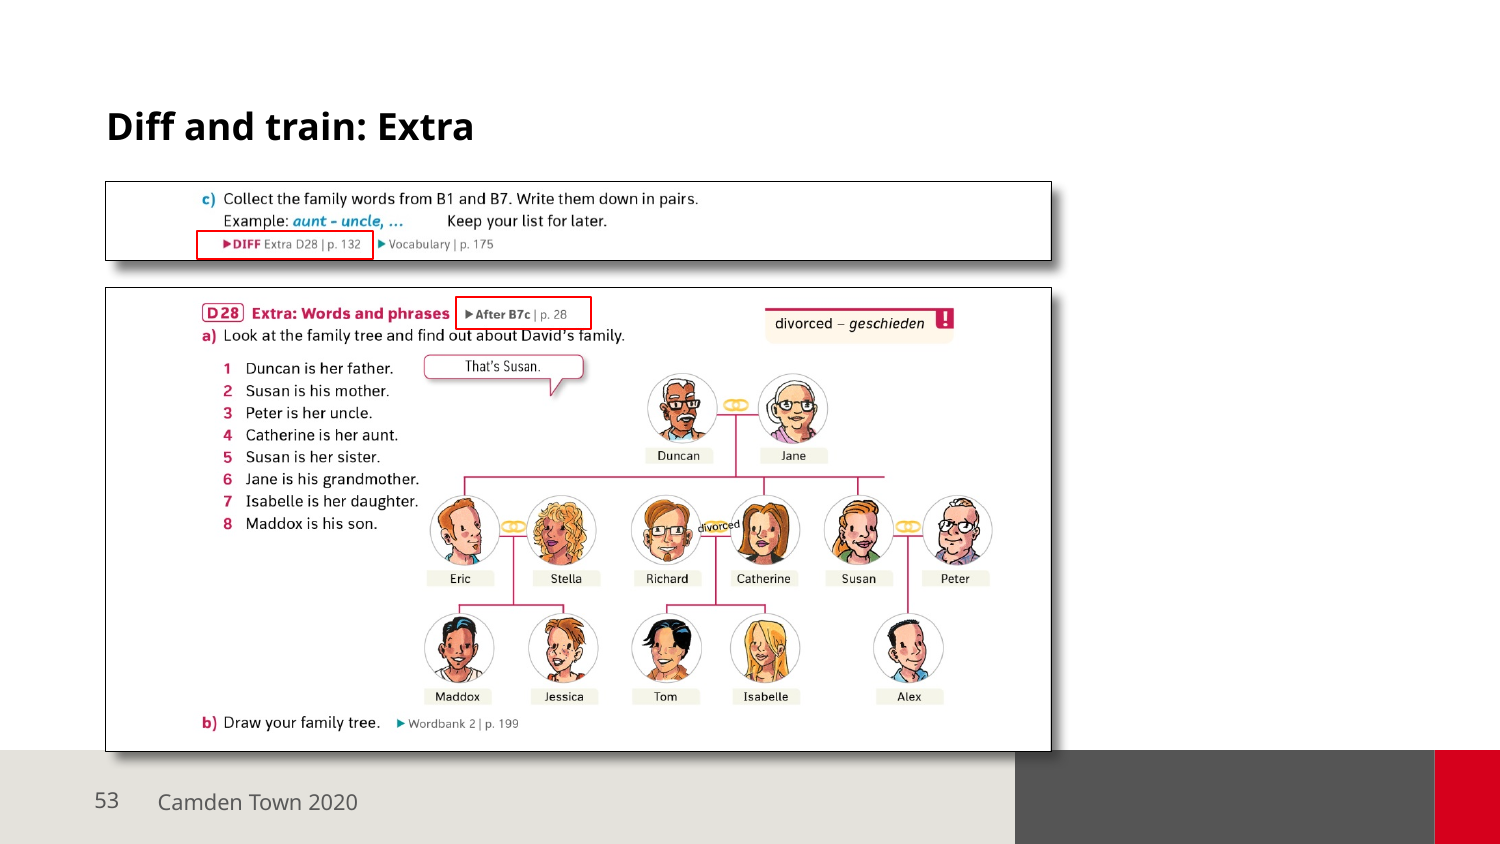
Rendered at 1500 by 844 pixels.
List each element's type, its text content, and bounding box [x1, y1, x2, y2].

picture [105, 286, 1051, 751]
text_box Diff and train: Extra [91, 84, 1365, 753]
picture [105, 180, 1051, 261]
footer Camden Town 2020 [142, 779, 960, 825]
